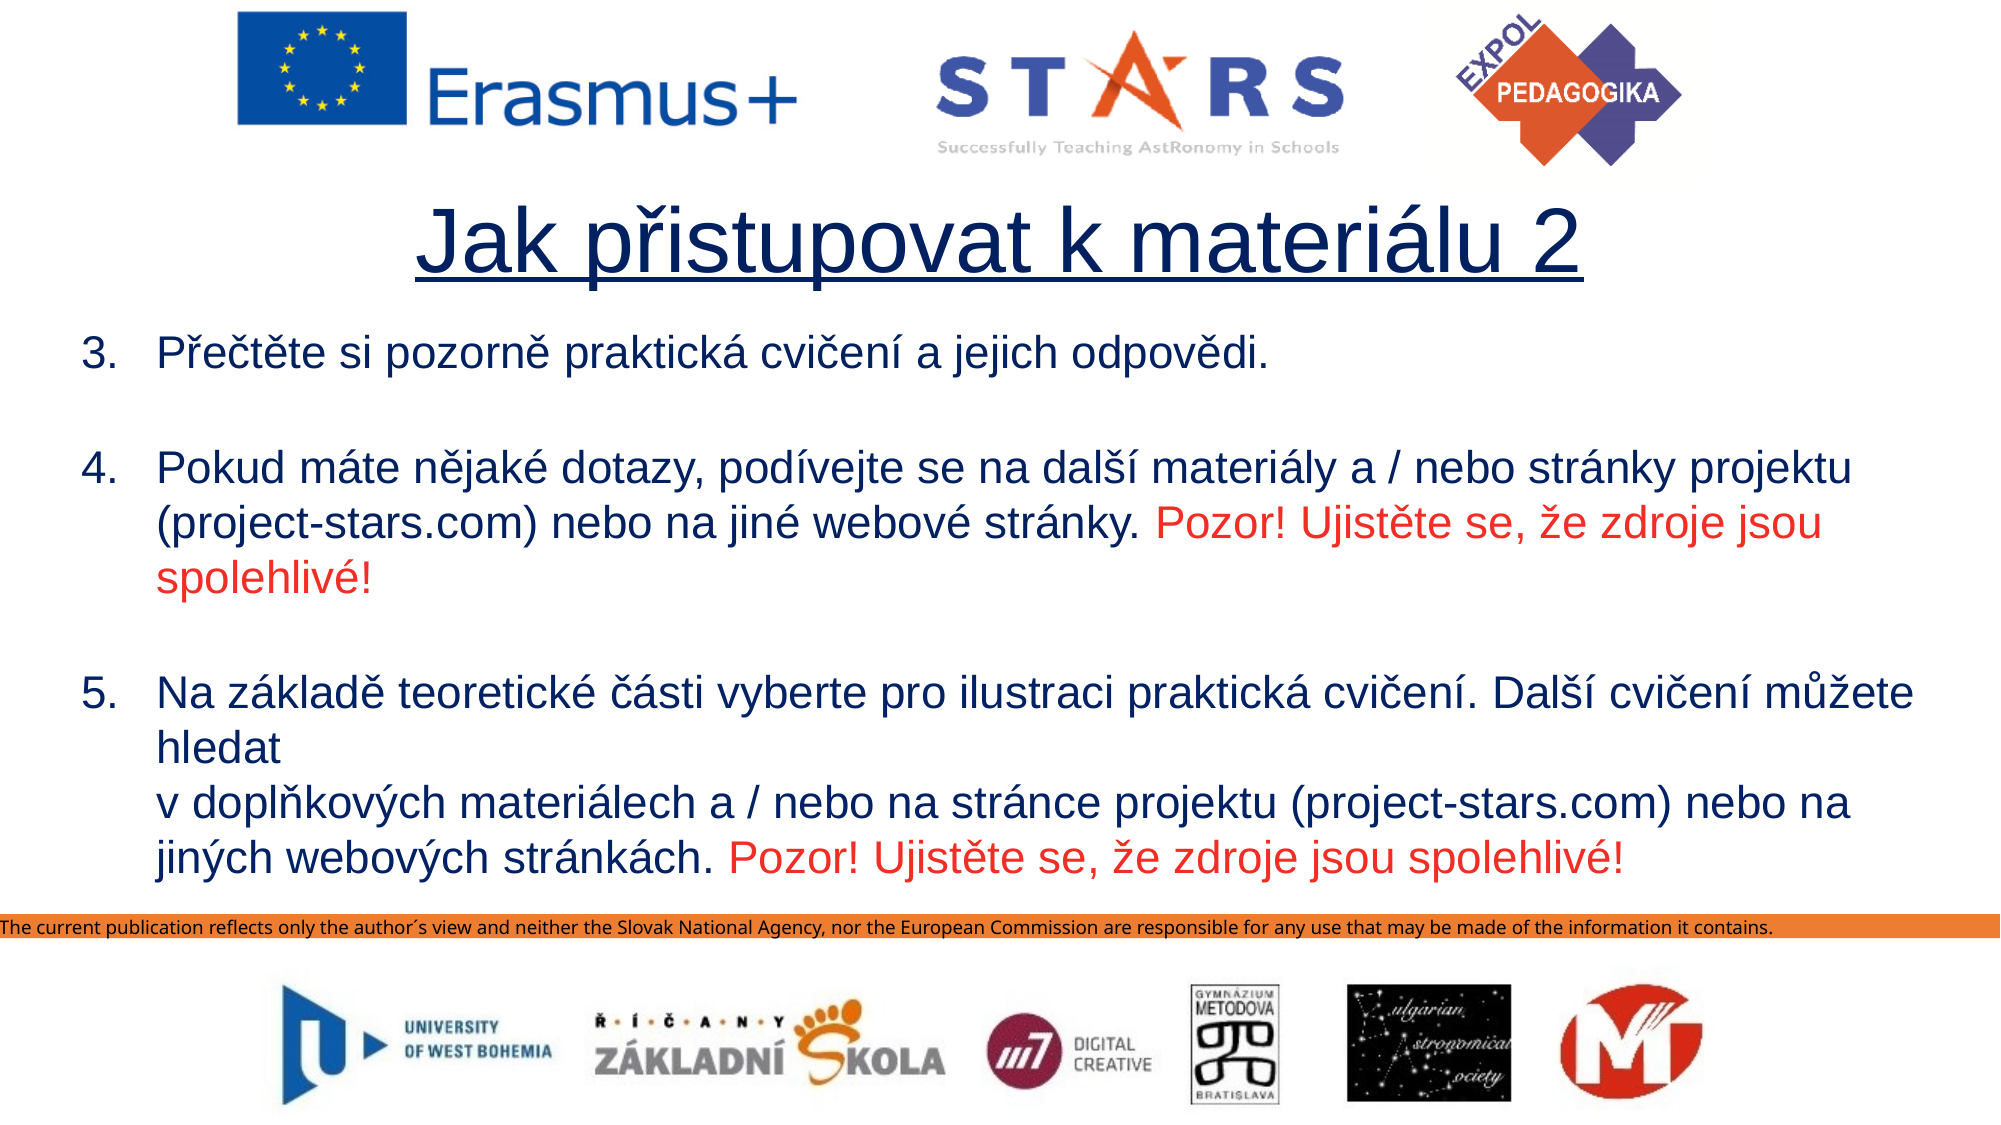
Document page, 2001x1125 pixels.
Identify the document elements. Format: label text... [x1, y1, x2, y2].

picture [260, 954, 1743, 1125]
text_box The current publication reflects only the author´s view and neither the Slovak National Agency, nor the European Commission are responsible for any use that may be made of the information it contains. [0, 914, 2000, 939]
picture [205, 0, 1795, 181]
text_box Jak přistupovat k materiálu 2 [0, 180, 2000, 291]
text_box Přečtěte si pozorně praktická cvičení a jejich odpovědi. Pokud máte nějaké dotazy, podívejte se na další materiály a / nebo stránky projektu (project-stars.com) nebo na jiné webové stránky. Pozor! Ujistěte se, že zdroje jsou spolehlivé! Na základě teoretické části vyberte pro ilustraci praktická cvičení. Další cvičení můžete hledat v doplňkových materiálech a / nebo na stránce projektu (project-stars.com) nebo na jiných webových stránkách. Pozor! Ujistěte se, že zdroje jsou spolehlivé! [81, 323, 1919, 883]
